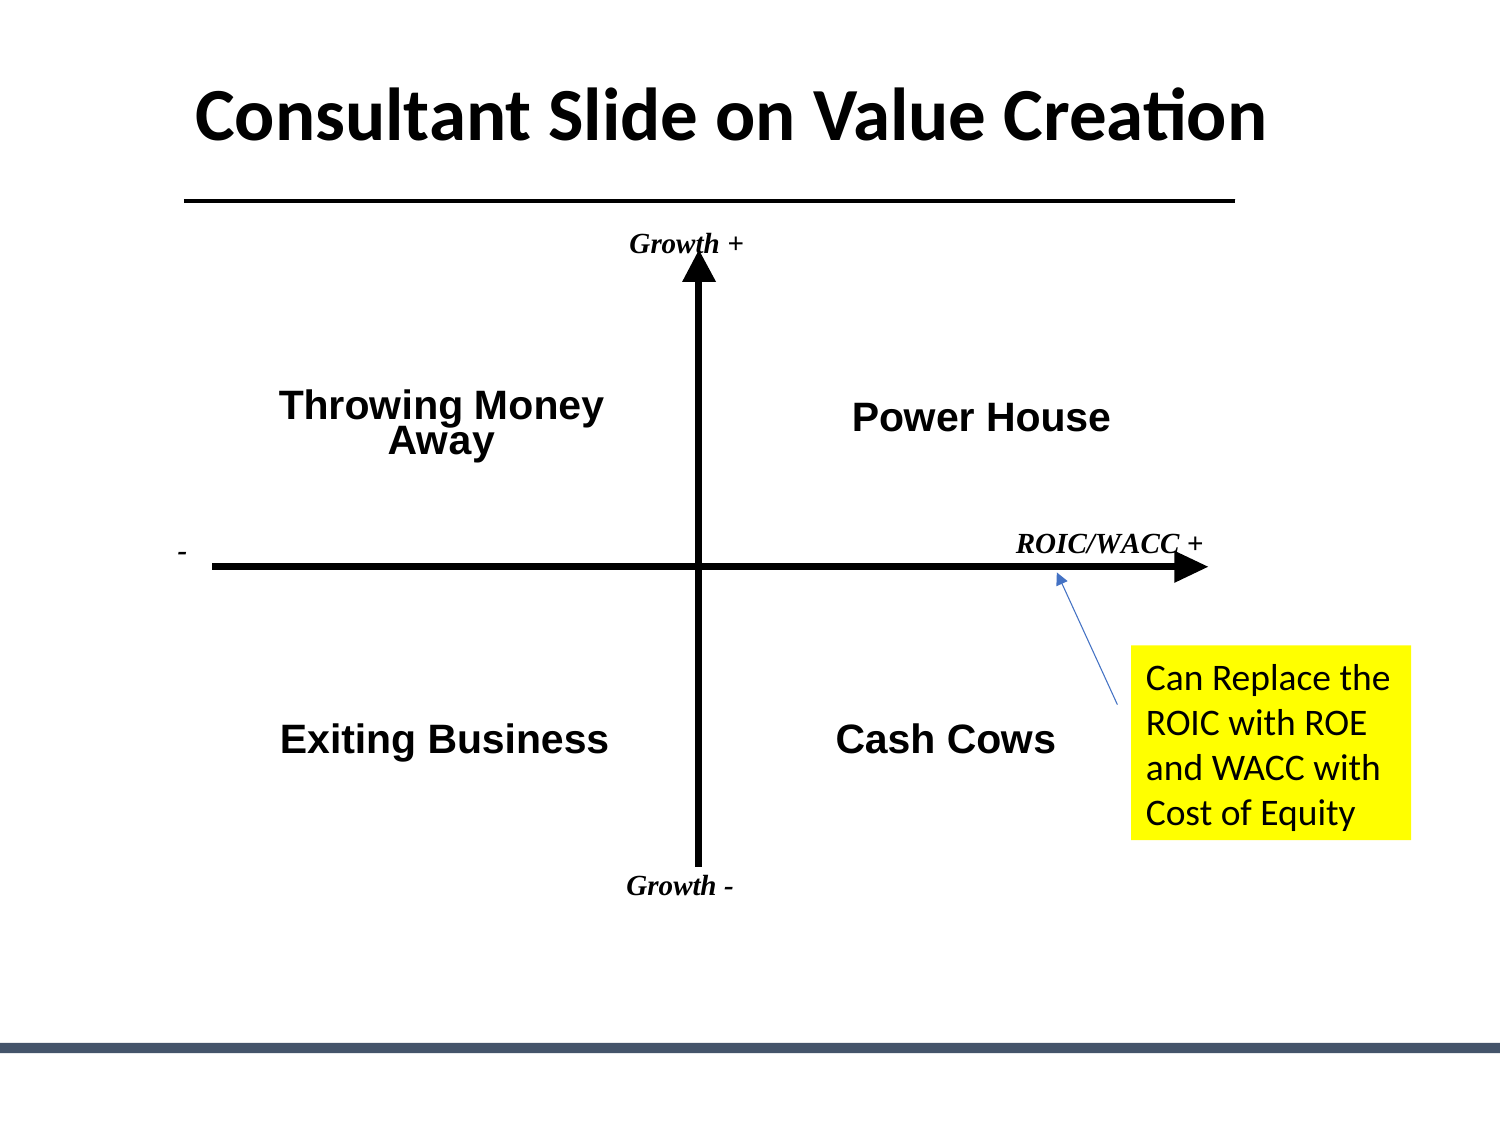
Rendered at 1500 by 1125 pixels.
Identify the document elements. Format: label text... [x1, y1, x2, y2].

title Consultant Slide on Value Creation [103, 59, 1361, 174]
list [177, 173, 1500, 1125]
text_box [1056, 572, 1118, 705]
